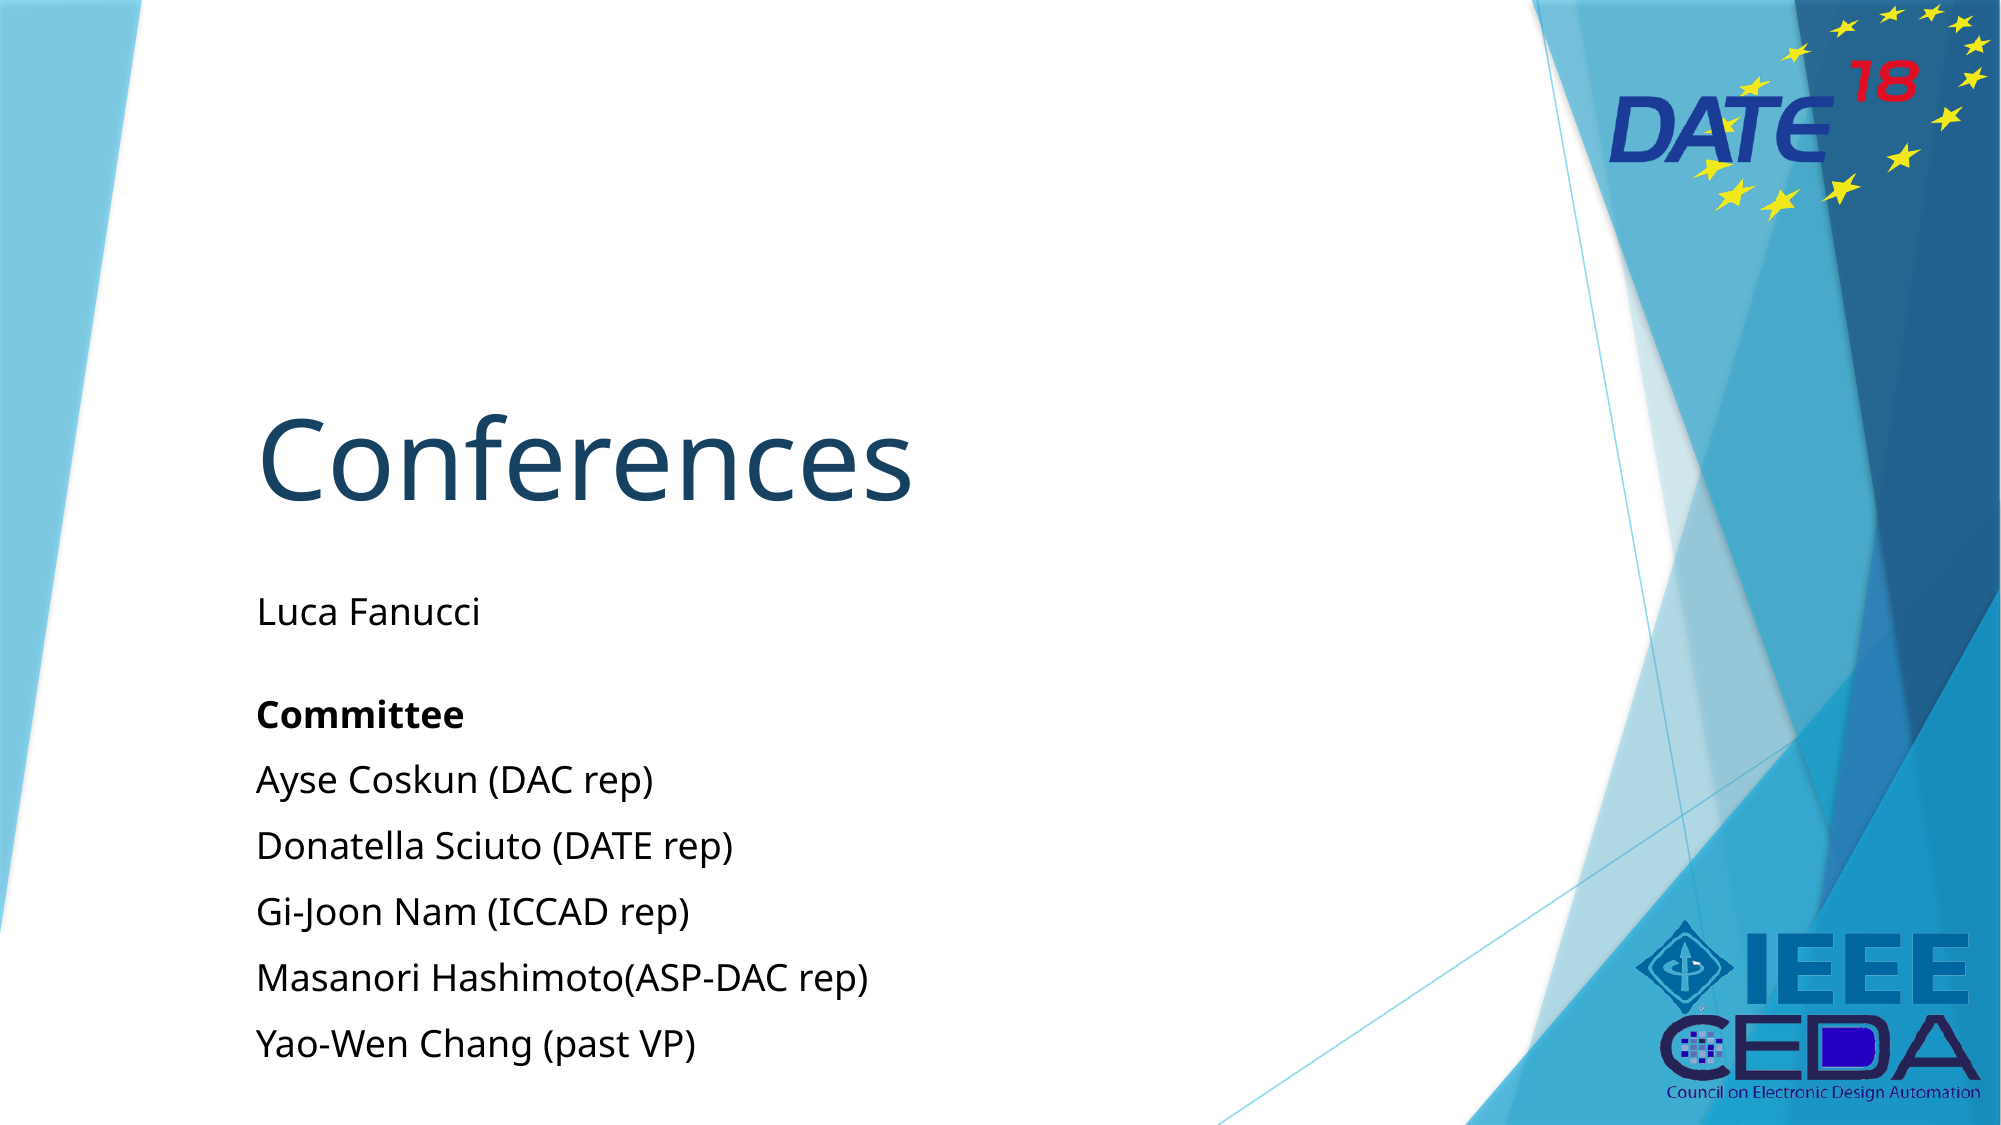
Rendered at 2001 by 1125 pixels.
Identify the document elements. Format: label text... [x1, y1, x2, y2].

picture [1609, 3, 1992, 222]
picture [1635, 920, 2000, 1125]
text_box Committee Ayse Coskun (DAC rep) Donatella Sciuto (DATE rep) Gi-Joon Nam (ICCAD rep) Masanori Hashimoto(ASP-DAC rep) Yao-Wen Chang (past VP) [241, 683, 1241, 1073]
subtitle Luca Fanucci [241, 580, 1516, 761]
title Conferences [241, 260, 1516, 531]
